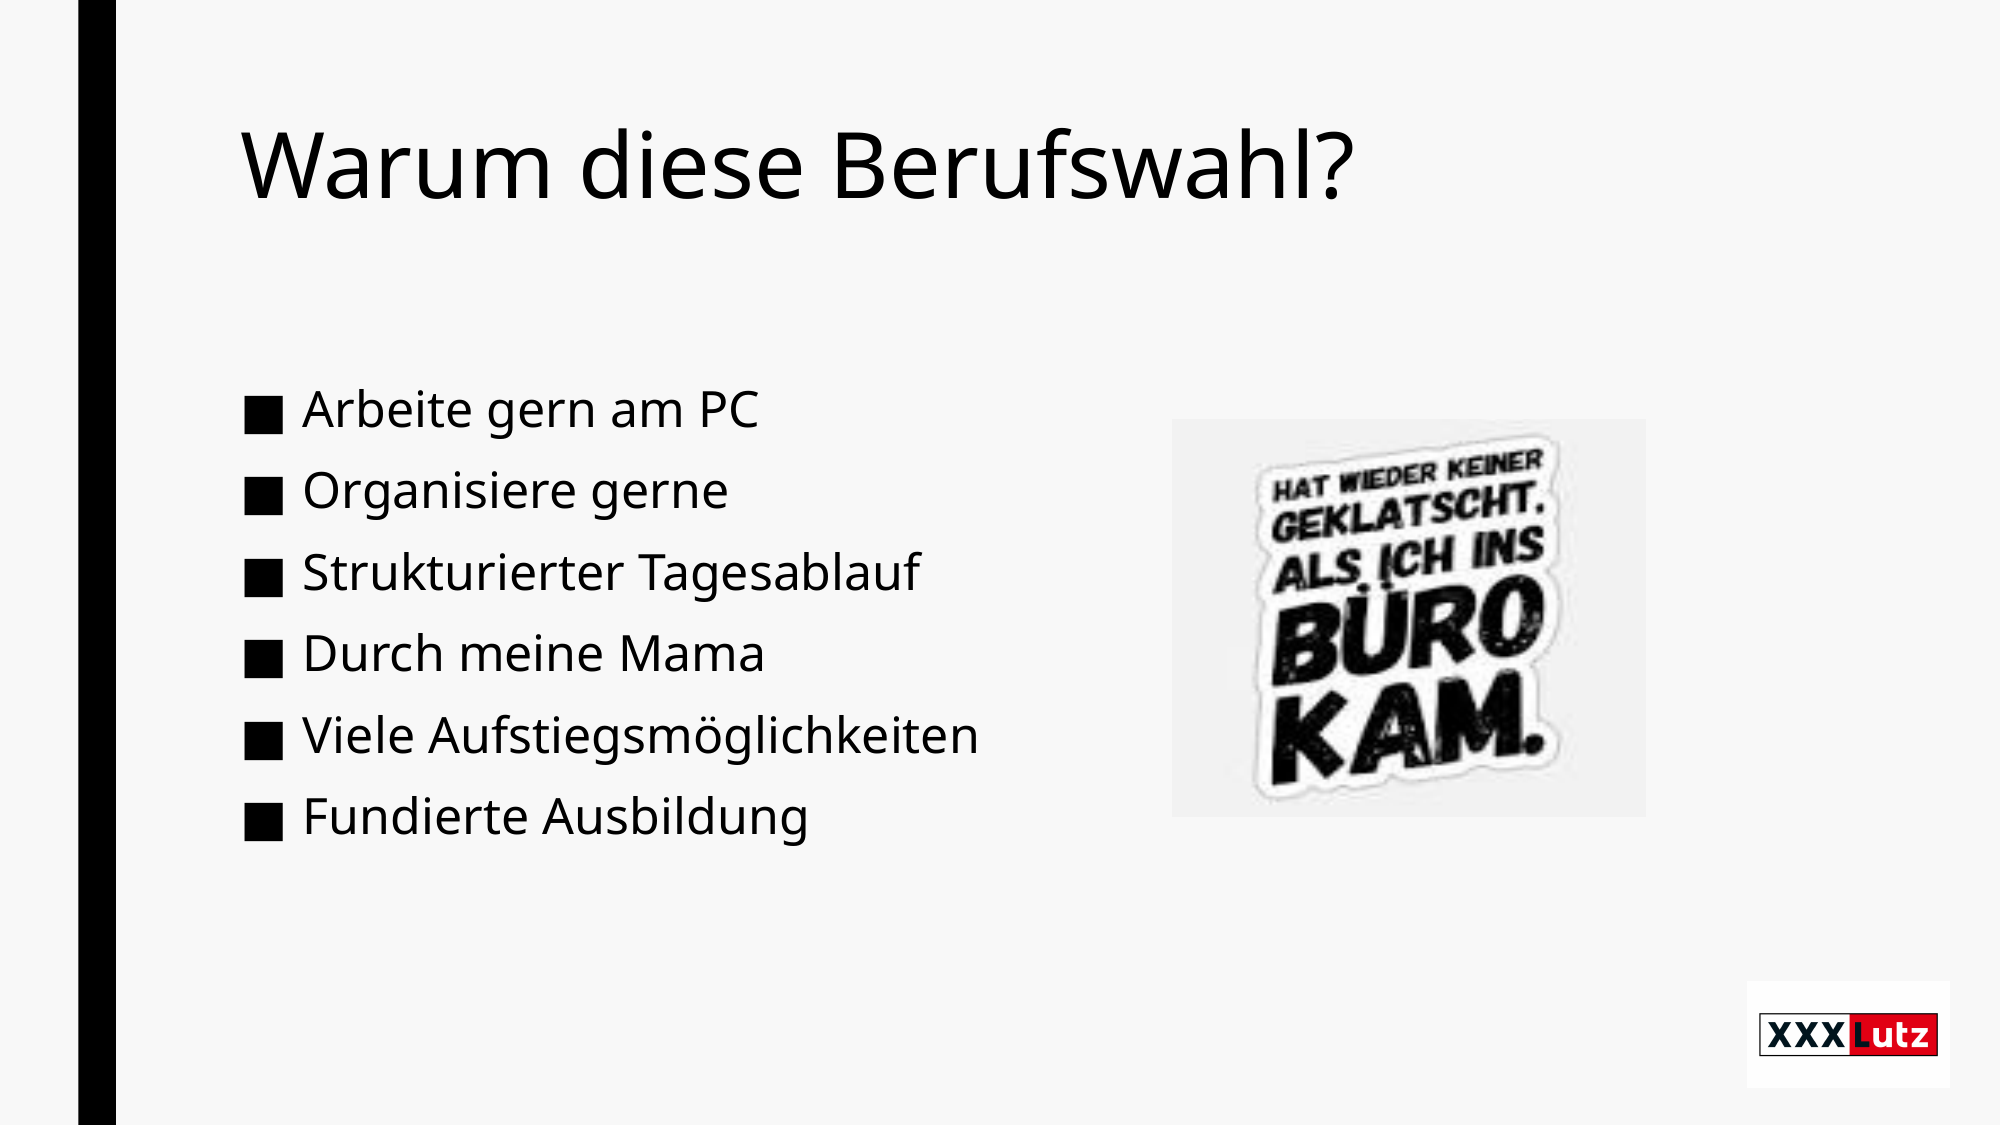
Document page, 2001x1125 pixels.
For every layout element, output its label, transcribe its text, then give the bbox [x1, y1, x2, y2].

picture [1171, 419, 1646, 817]
list Arbeite gern am PC Organisiere gerne Strukturierter Tagesablauf Durch meine Mama Viele Aufstiegsmöglichkeiten Fundierte Ausbildung [225, 375, 1800, 963]
title Warum diese Berufswahl? [225, 112, 1800, 357]
picture [1746, 981, 1950, 1088]
